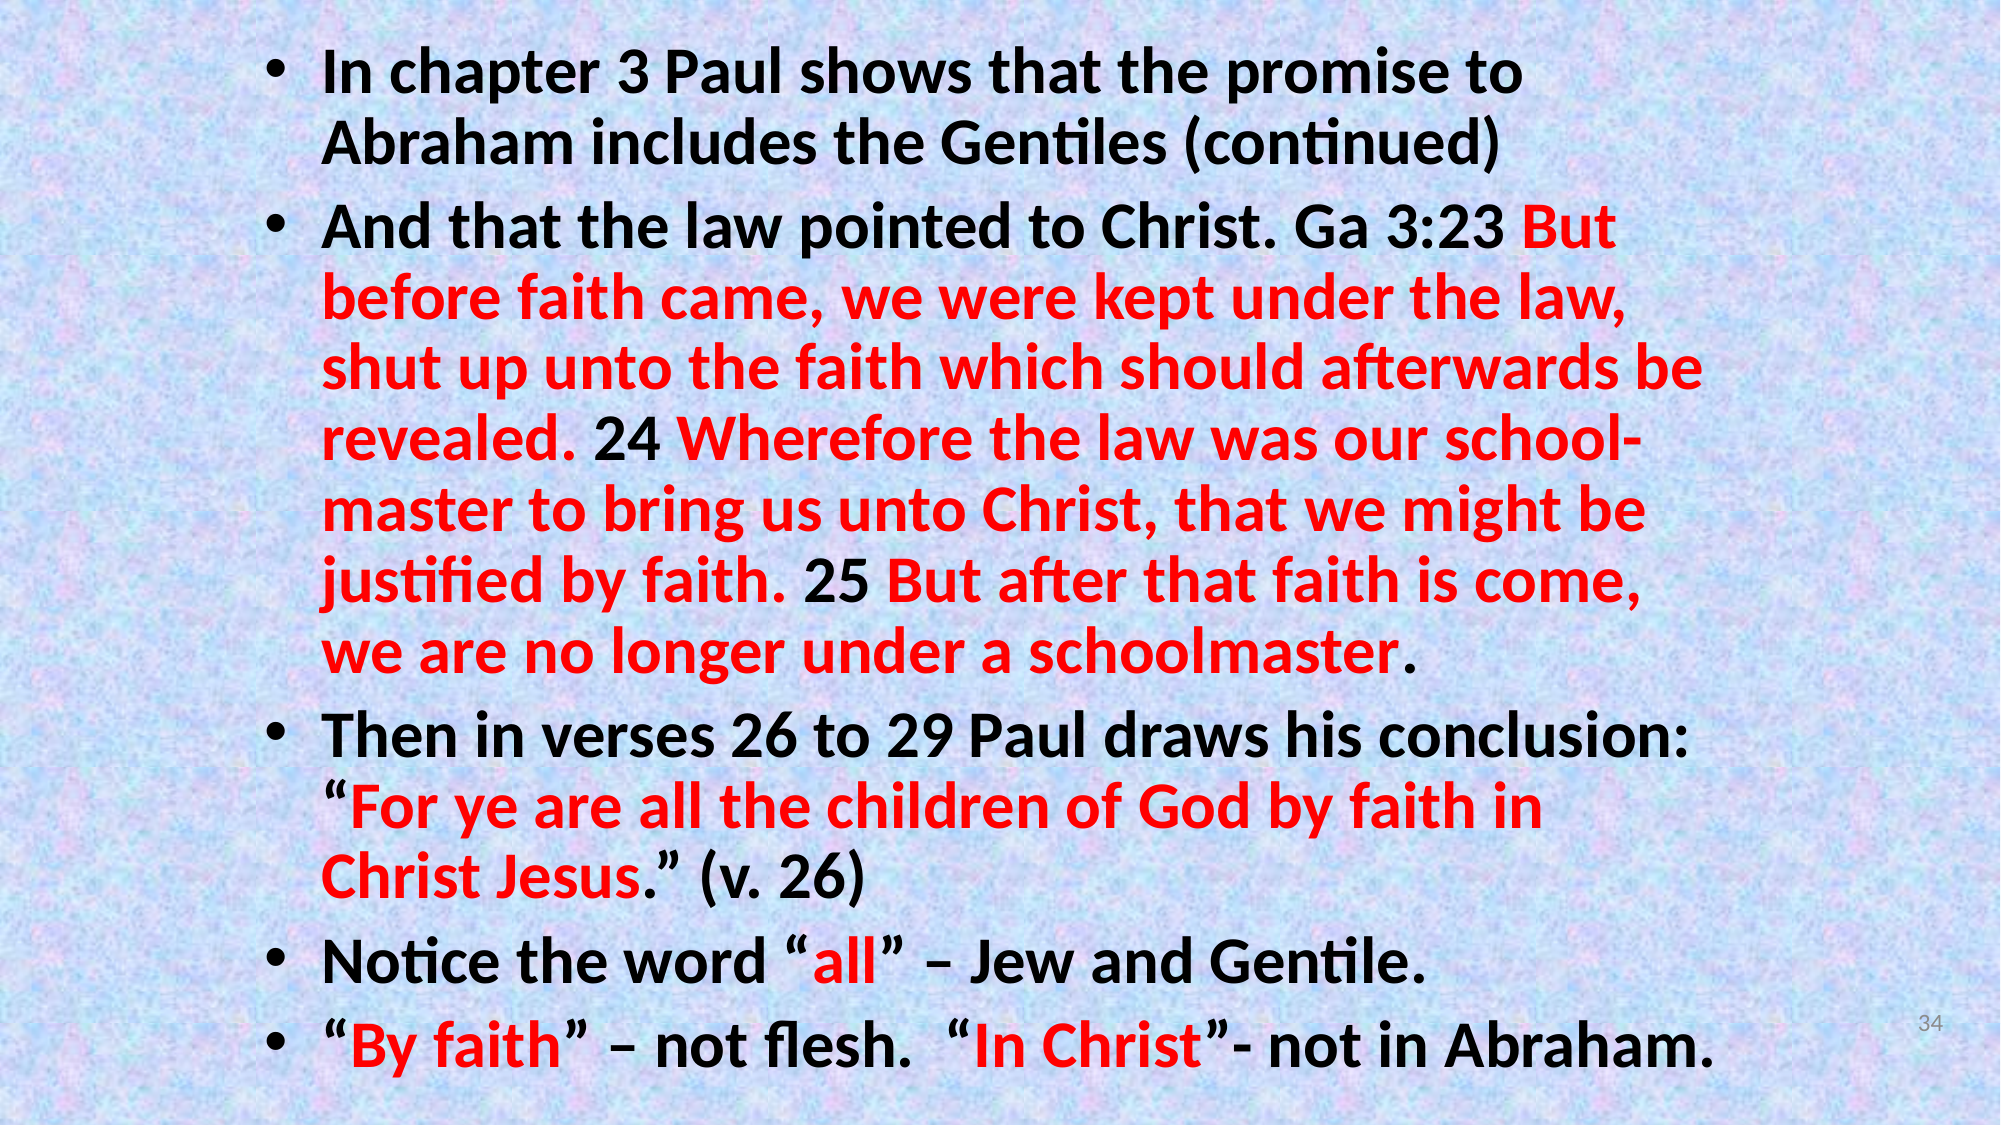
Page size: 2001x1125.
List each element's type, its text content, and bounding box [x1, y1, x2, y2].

picture [0, 0, 2001, 1125]
slide_number 34 [1491, 991, 1959, 1052]
list In chapter 3 Paul shows that the promise to Abraham includes the Gentiles (continued) And that the law pointed to Christ. Ga 3:23 But before faith came, we were kept under the law, shut up unto the faith which should afterwards be revealed. 24 Wherefore the law was our school-master to bring us unto Christ, that we might be justified by faith. 25 But after that faith is come, we are no longer under a schoolmaster. Then in verses 26 to 29 Paul draws his conclusion: “For ye are all the children of God by faith in Christ Jesus.” (v. 26) Notice the word “all” – Jew and Gentile. “By faith” – not flesh. “In Christ”- not in Abraham. [249, 28, 1736, 1100]
